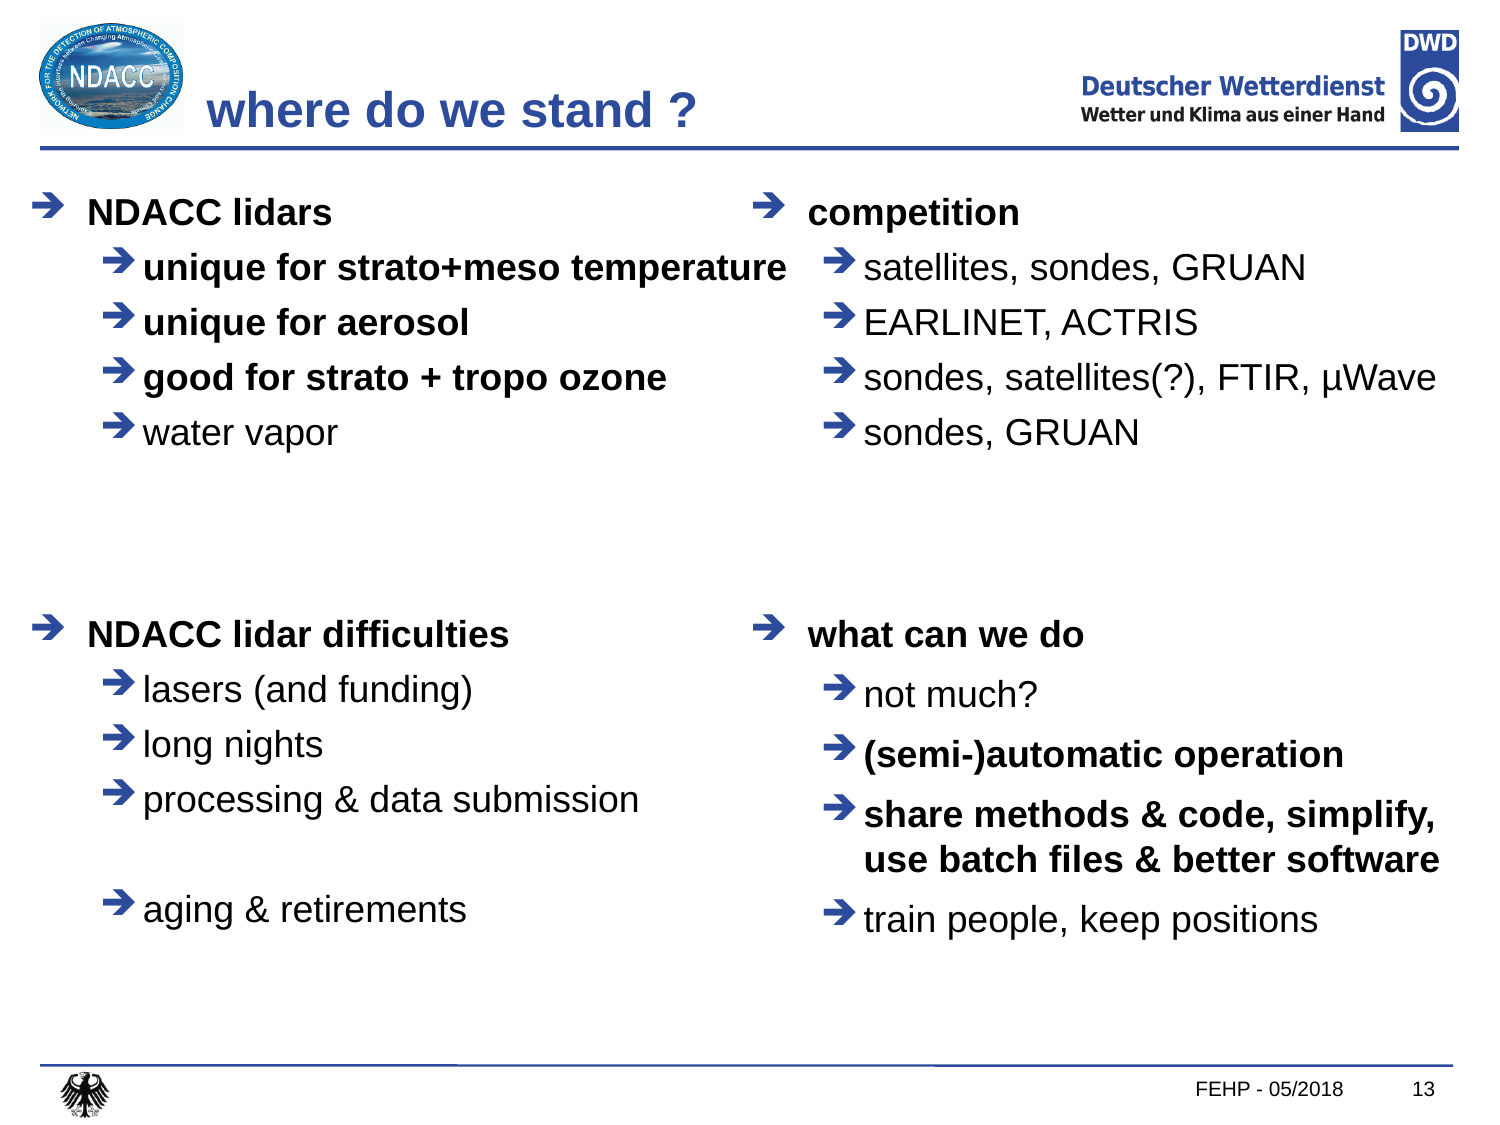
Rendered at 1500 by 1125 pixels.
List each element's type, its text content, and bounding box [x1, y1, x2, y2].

slide_number 13 [1358, 1070, 1436, 1106]
picture [38, 23, 183, 130]
picture [58, 1070, 111, 1119]
text_box NDACC lidars unique for strato+meso temperature unique for aerosol good for strato + tropo ozone water vapor [29, 187, 821, 578]
title where do we stand ? [206, 66, 1081, 138]
text_box NDACC lidar difficulties lasers (and funding) long nights processing & data submission aging & retirements [29, 609, 750, 965]
list what can we do not much? (semi-)automatic operation share methods & code, simplify, use batch files & better software train people, keep positions [750, 609, 1447, 1024]
text_box competition satellites, sondes, GRUAN EARLINET, ACTRIS sondes, satellites(?), FTIR, µWave sondes, GRUAN [749, 187, 1471, 580]
picture [1081, 30, 1459, 132]
footer FEHP - 05/2018 [750, 1070, 1358, 1106]
